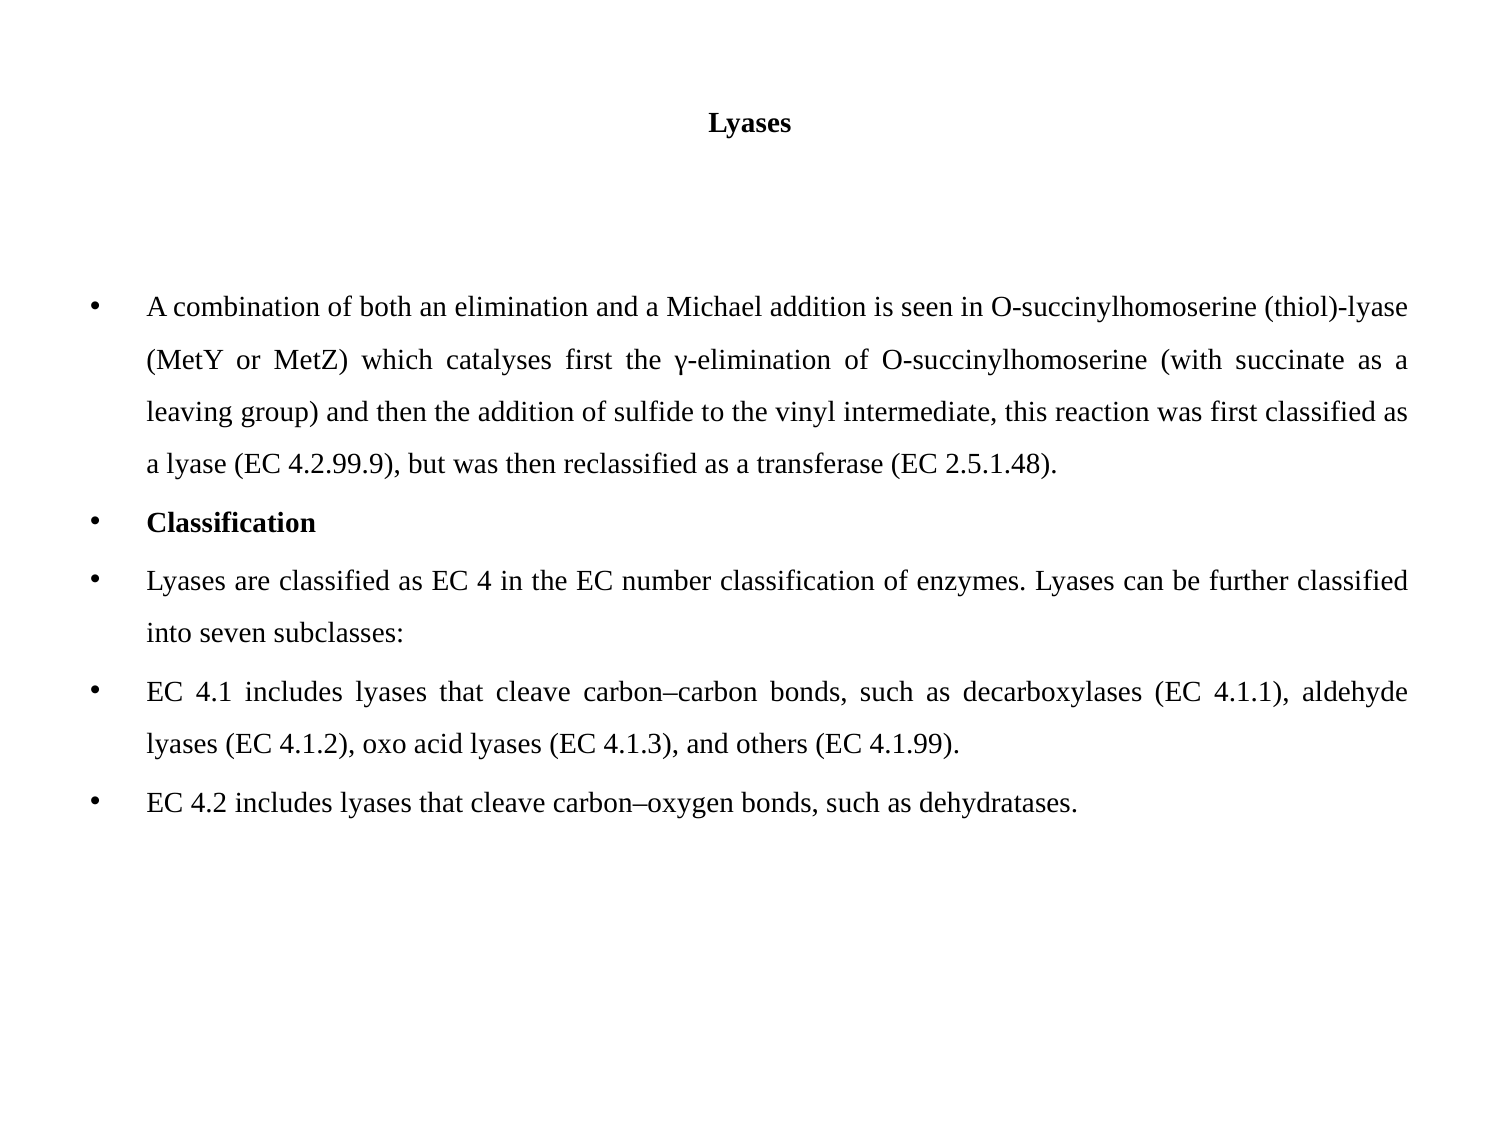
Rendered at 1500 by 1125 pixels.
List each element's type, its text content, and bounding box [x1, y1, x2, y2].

title Lyases [75, 45, 1425, 233]
list A combination of both an elimination and a Michael addition is seen in O-succinylhomoserine (thiol)-lyase (MetY or MetZ) which catalyses first the γ-elimination of O-succinylhomoserine (with succinate as a leaving group) and then the addition of sulfide to the vinyl intermediate, this reaction was first classified as a lyase (EC 4.2.99.9), but was then reclassified as a transferase (EC 2.5.1.48). Classification Lyases are classified as EC 4 in the EC number classification of enzymes. Lyases can be further classified into seven subclasses: EC 4.1 includes lyases that cleave carbon–carbon bonds, such as decarboxylases (EC 4.1.1), aldehyde lyases (EC 4.1.2), oxo acid lyases (EC 4.1.3), and others (EC 4.1.99). EC 4.2 includes lyases that cleave carbon–oxygen bonds, such as dehydratases. [75, 262, 1425, 1005]
